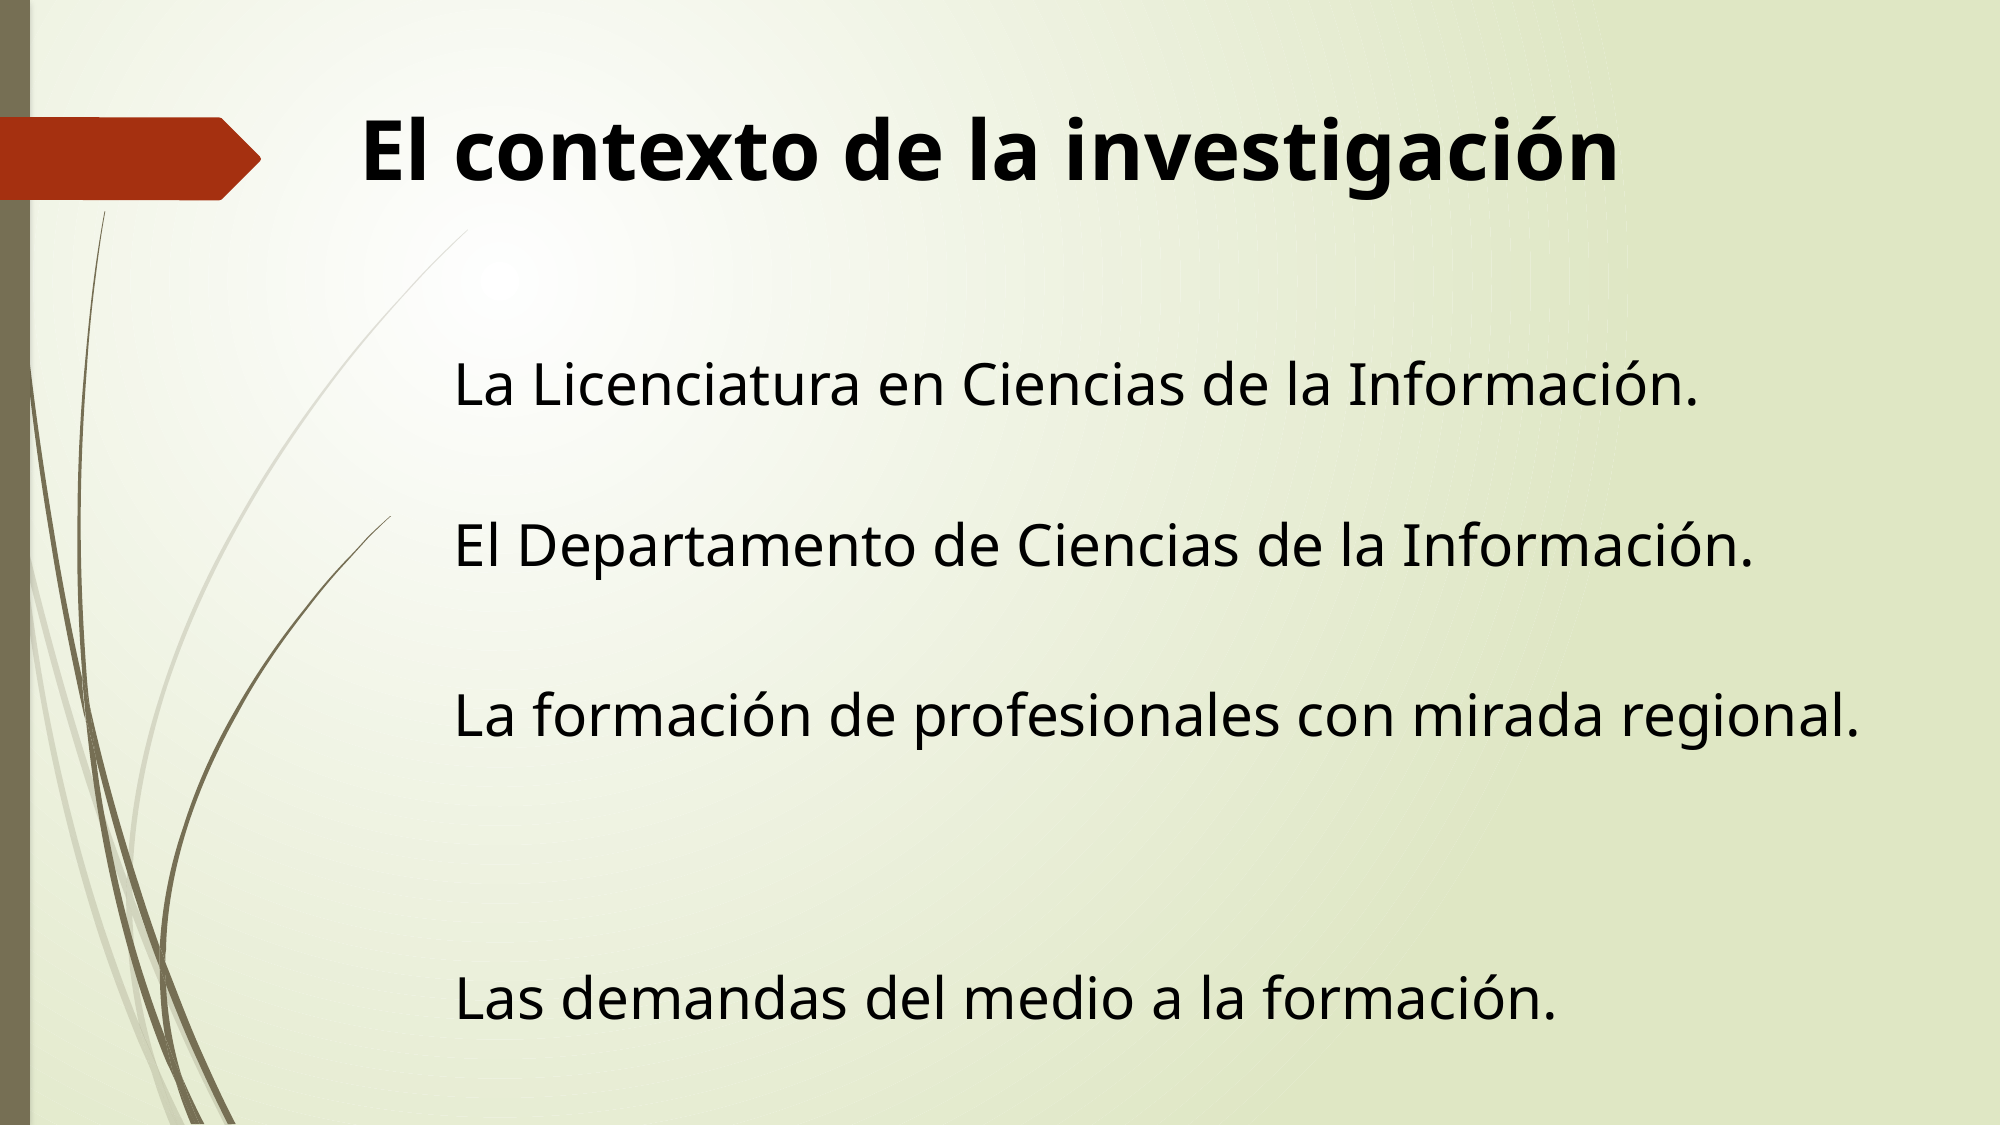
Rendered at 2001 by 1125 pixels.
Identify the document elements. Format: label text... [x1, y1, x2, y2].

text_box Las demandas del medio a la formación. [439, 918, 1904, 1039]
text_box El contexto de la investigación [344, 89, 1935, 205]
text_box El Departamento de Ciencias de la Información. [439, 466, 1904, 586]
text_box La Licenciatura en Ciencias de la Información. [438, 304, 1903, 425]
text_box La formación de profesionales con mirada regional. [439, 636, 1904, 756]
